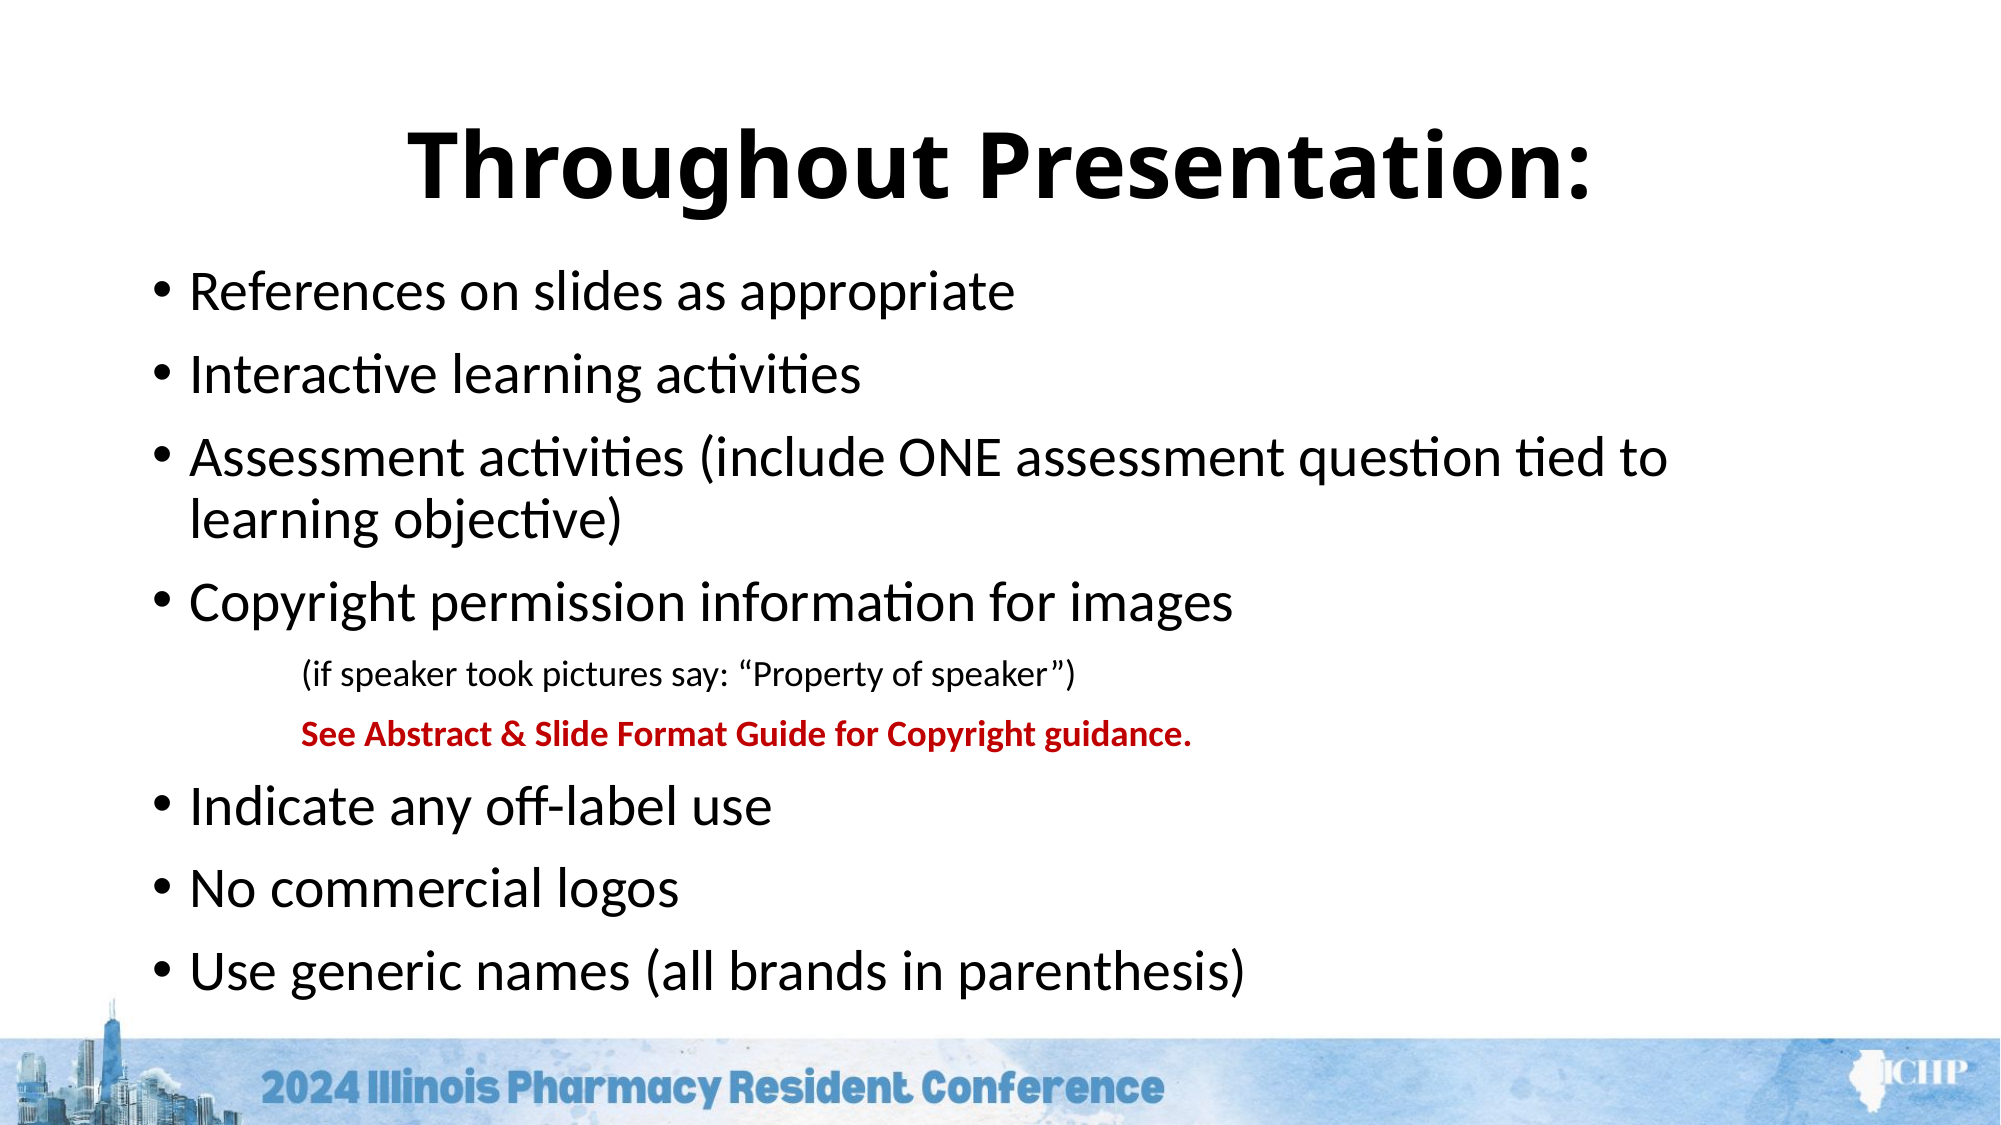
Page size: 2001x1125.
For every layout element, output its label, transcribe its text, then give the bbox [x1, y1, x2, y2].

picture [0, 0, 2001, 1125]
list References on slides as appropriate Interactive learning activities Assessment activities (include ONE assessment question tied to learning objective) Copyright permission information for images (if speaker took pictures say: “Property of speaker”) See Abstract & Slide Format Guide for Copyright guidance. Indicate any off-label use No commercial logos Use generic names (all brands in parenthesis) [137, 253, 1863, 1014]
title Throughout Presentation: [137, 59, 1863, 253]
